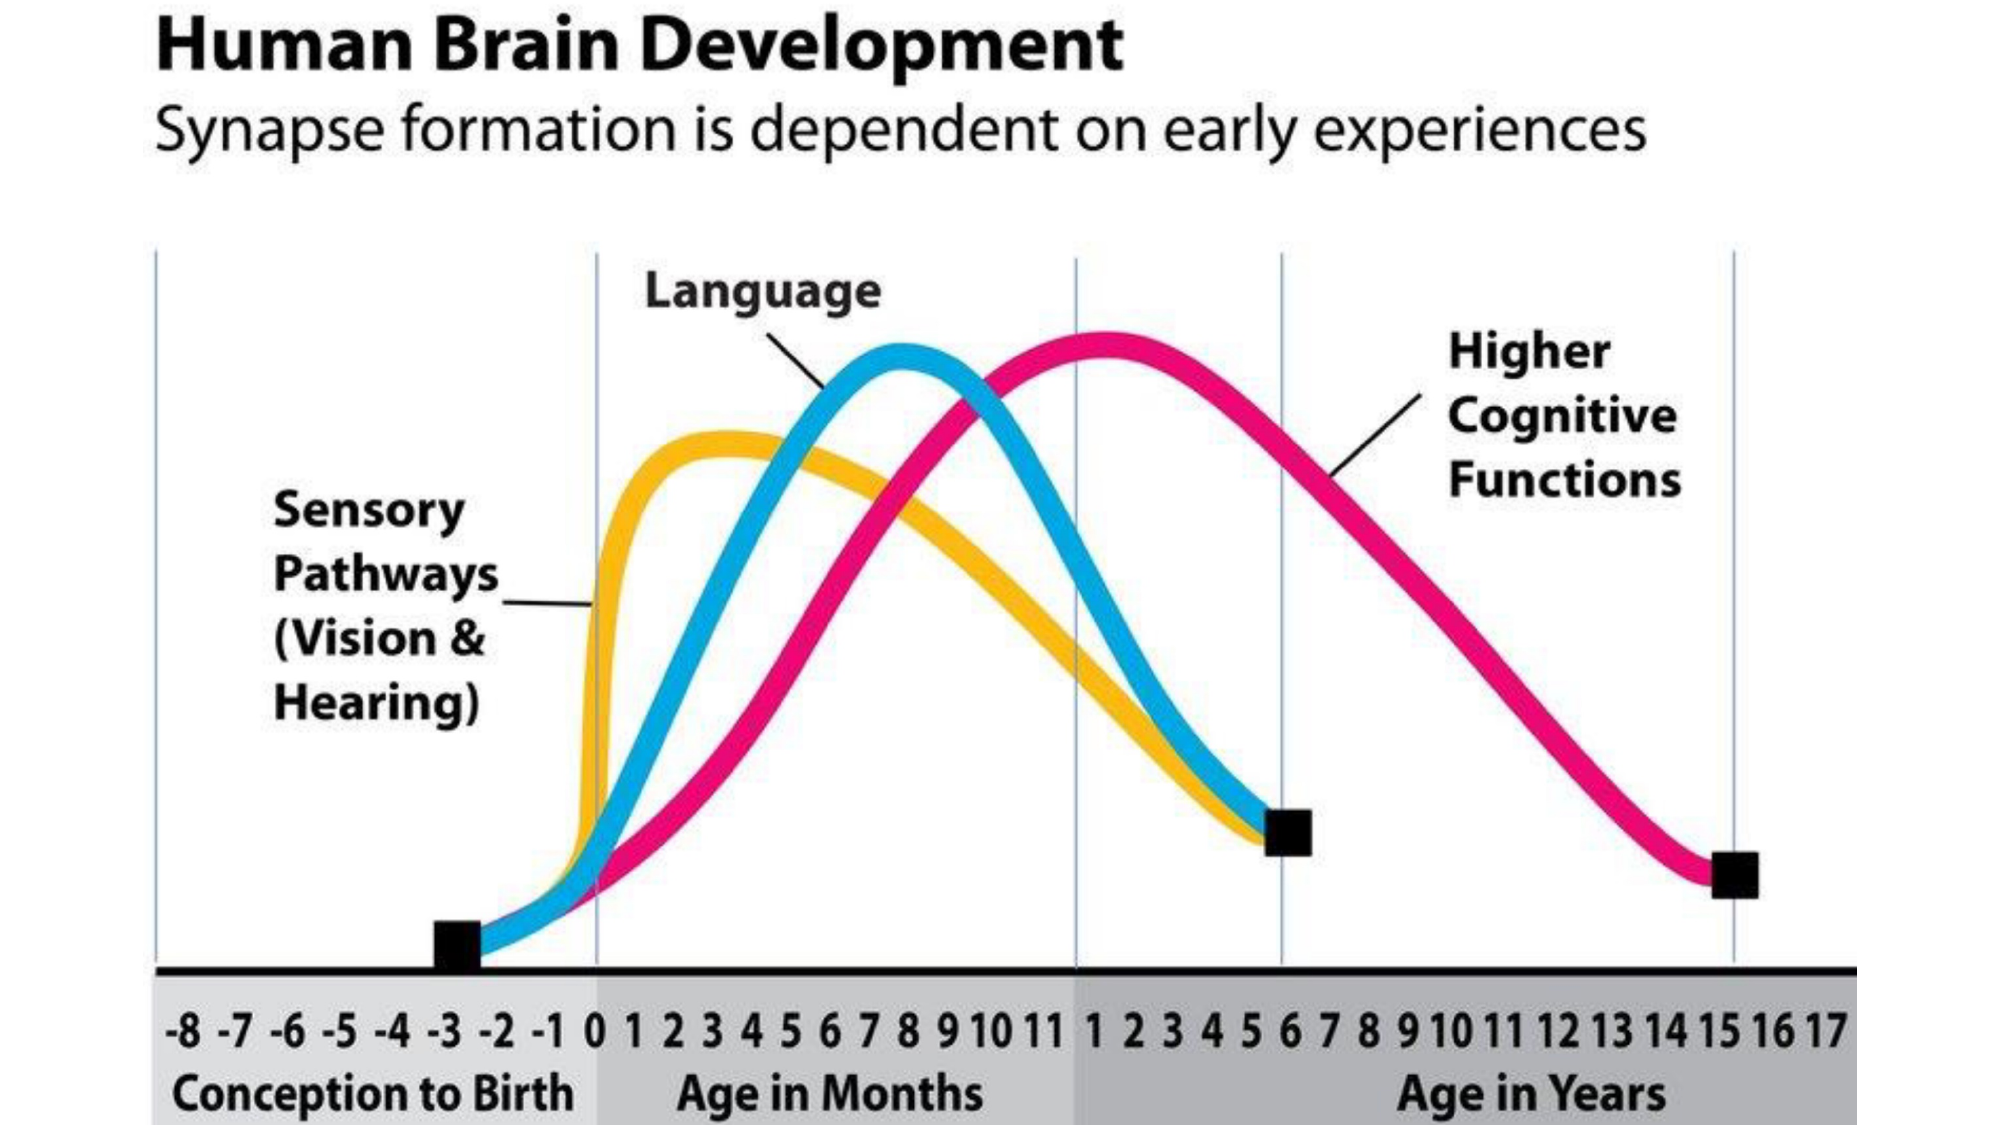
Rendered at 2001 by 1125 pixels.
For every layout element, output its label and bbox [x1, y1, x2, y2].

picture [143, 0, 1857, 1125]
